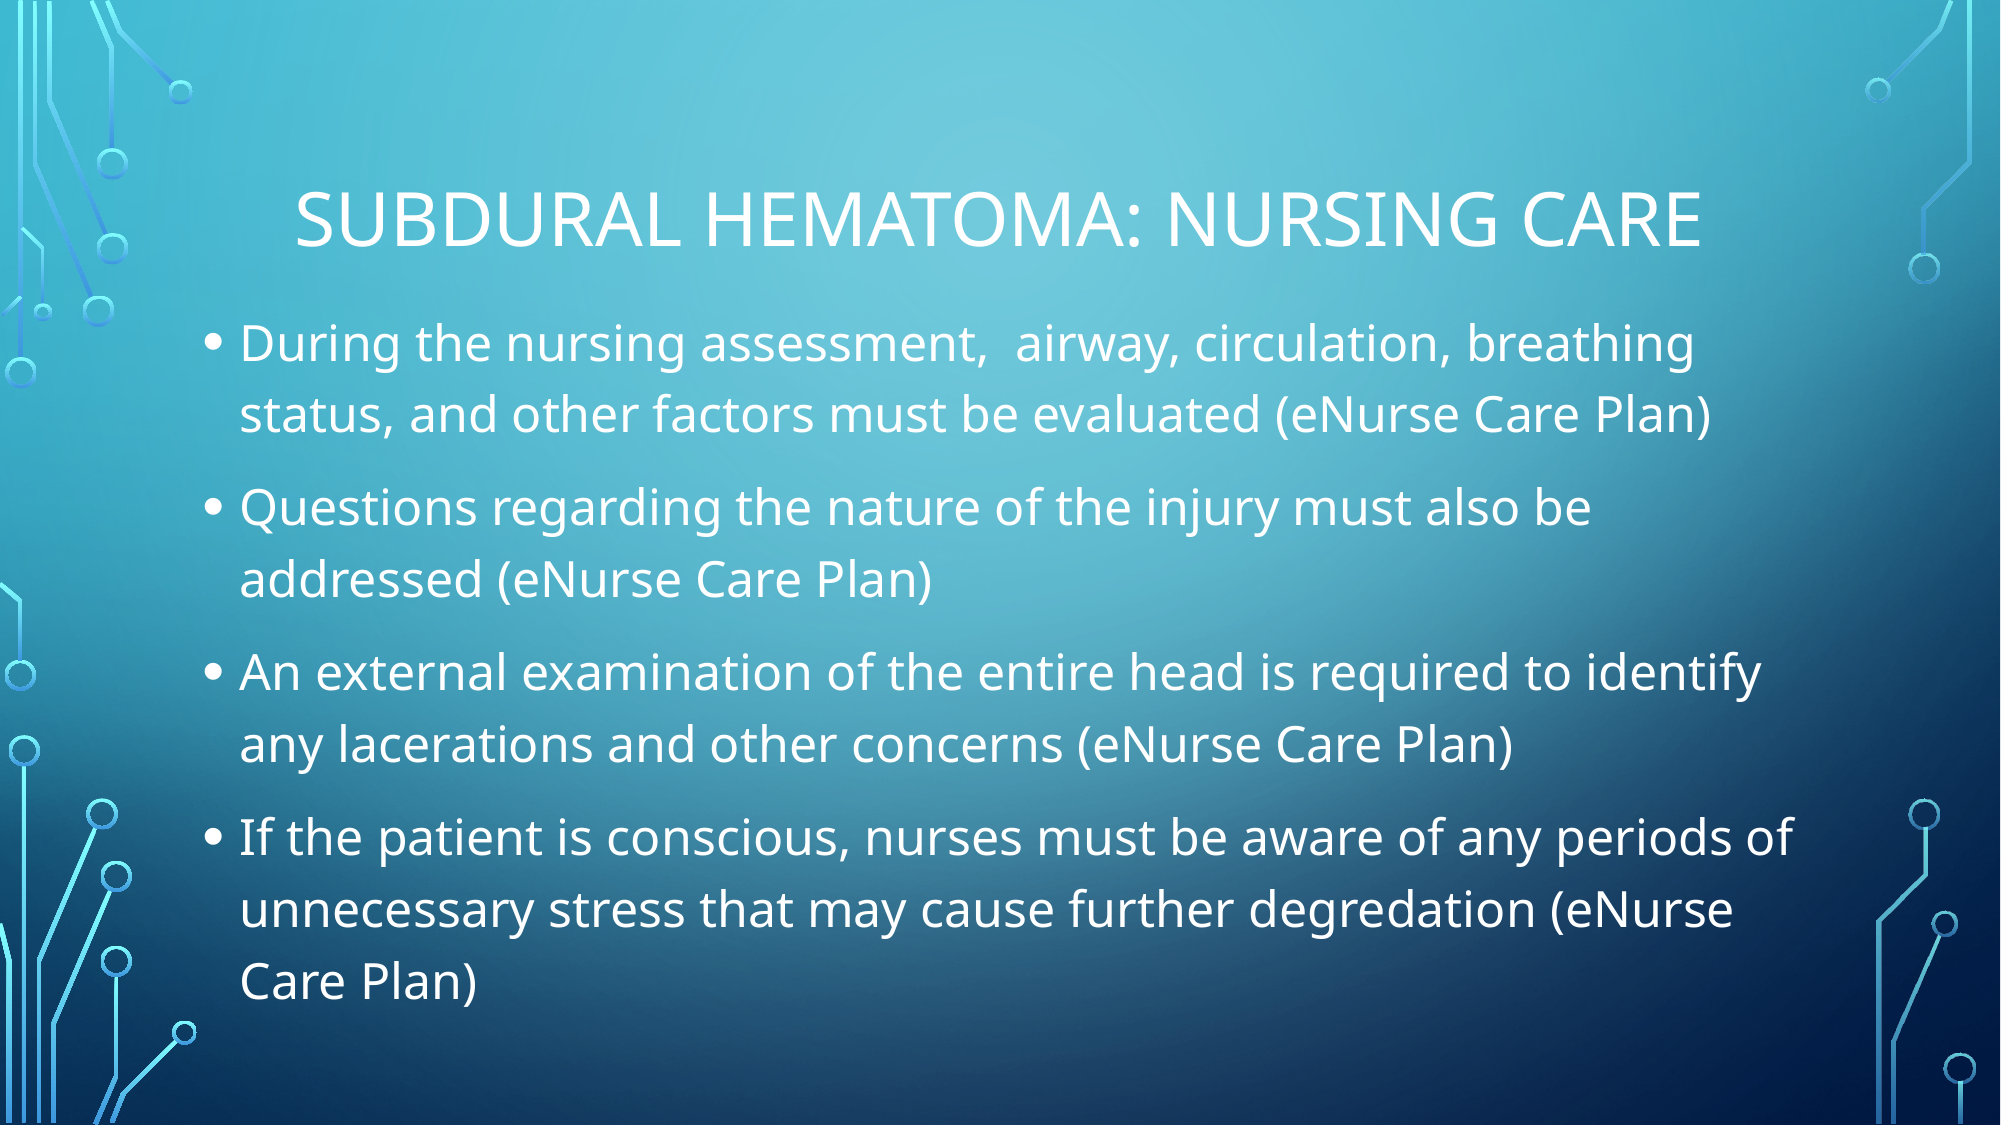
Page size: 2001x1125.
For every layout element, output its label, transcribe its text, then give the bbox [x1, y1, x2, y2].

title Subdural hematoma: Nursing Care [187, 101, 1813, 291]
list During the nursing assessment, airway, circulation, breathing status, and other factors must be evaluated (eNurse Care Plan) Questions regarding the nature of the injury must also be addressed (eNurse Care Plan) An external examination of the entire head is required to identify any lacerations and other concerns (eNurse Care Plan) If the patient is conscious, nurses must be aware of any periods of unnecessary stress that may cause further degredation (eNurse Care Plan) [187, 291, 1813, 950]
